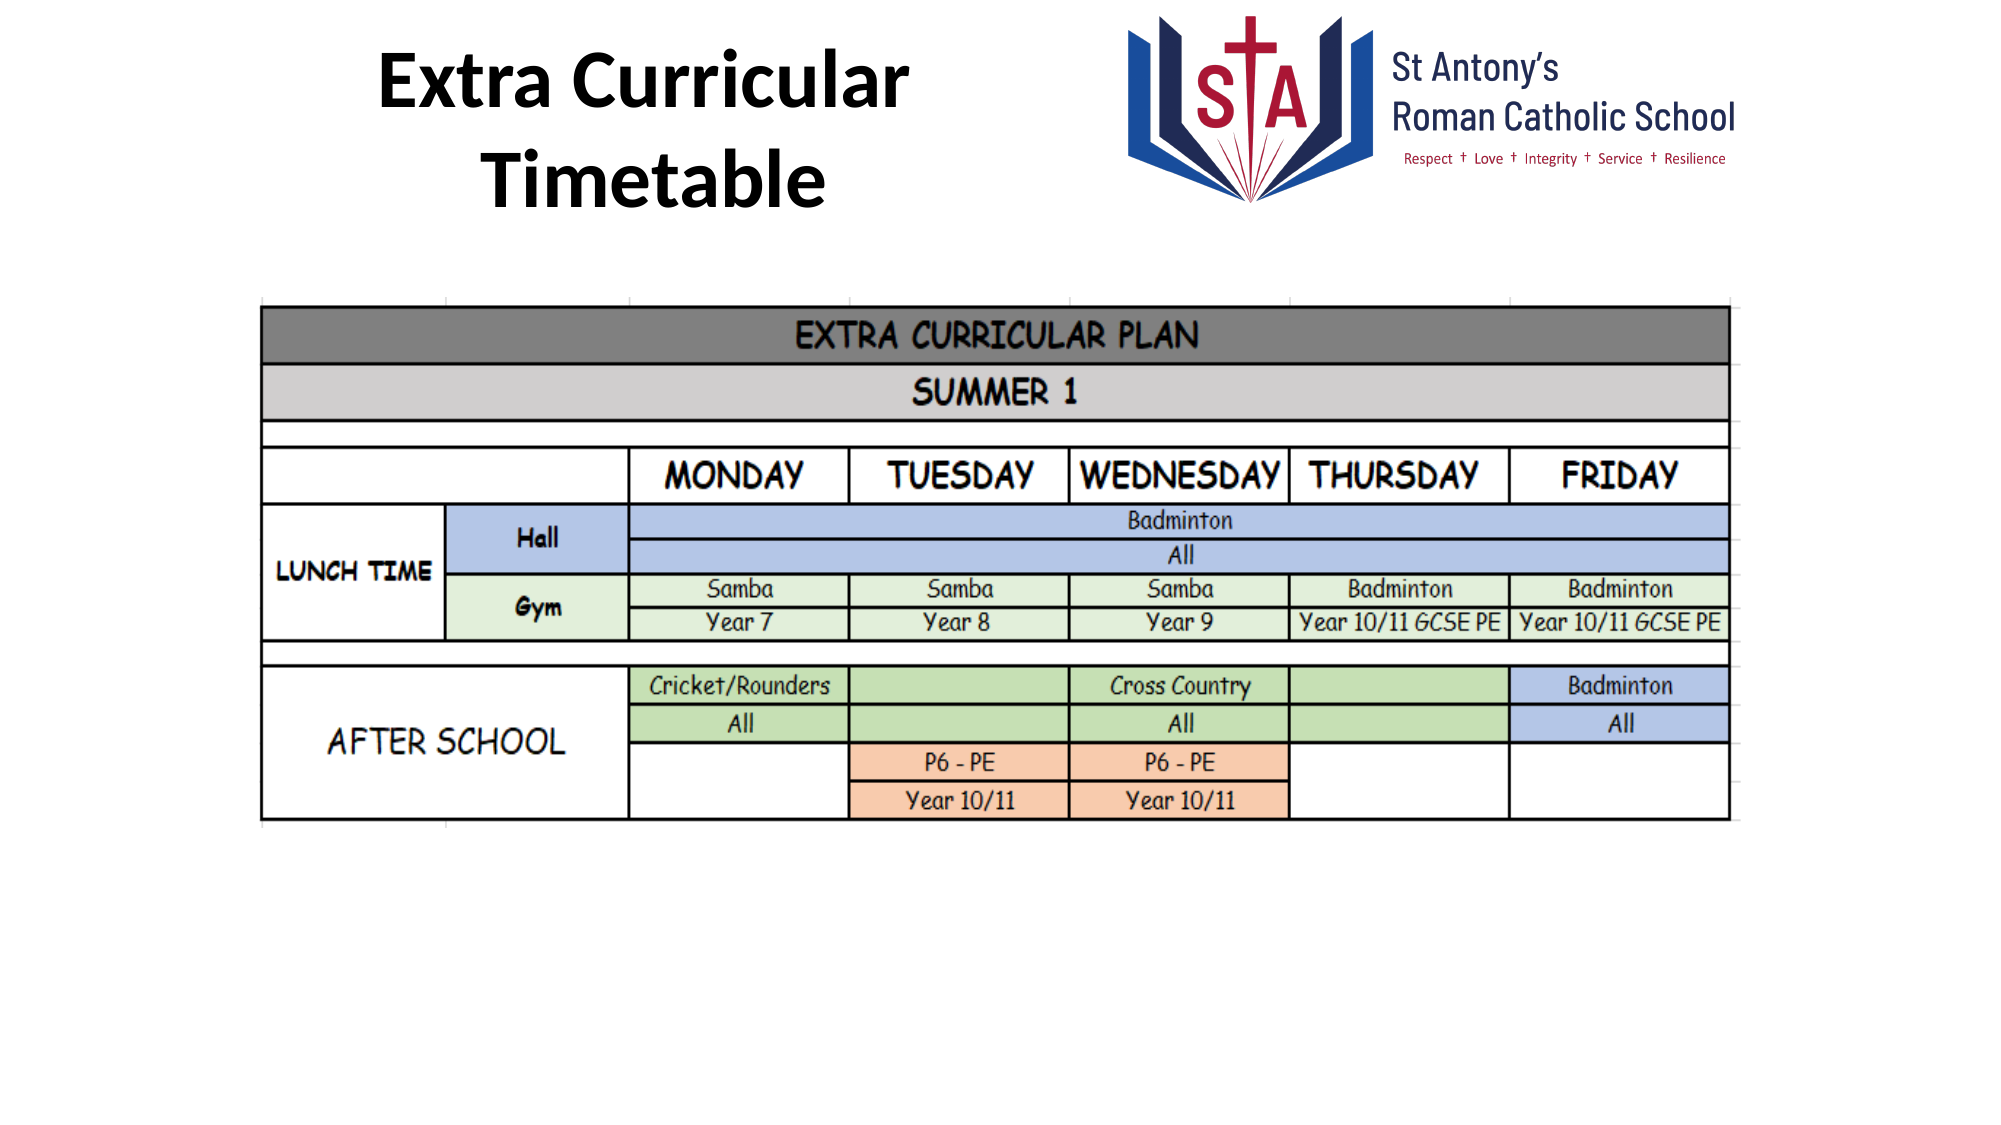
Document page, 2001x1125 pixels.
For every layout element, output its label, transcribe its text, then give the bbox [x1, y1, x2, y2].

picture [1127, 16, 1741, 203]
text_box Extra Curricular Timetable [279, 16, 1030, 232]
picture [259, 297, 1741, 828]
